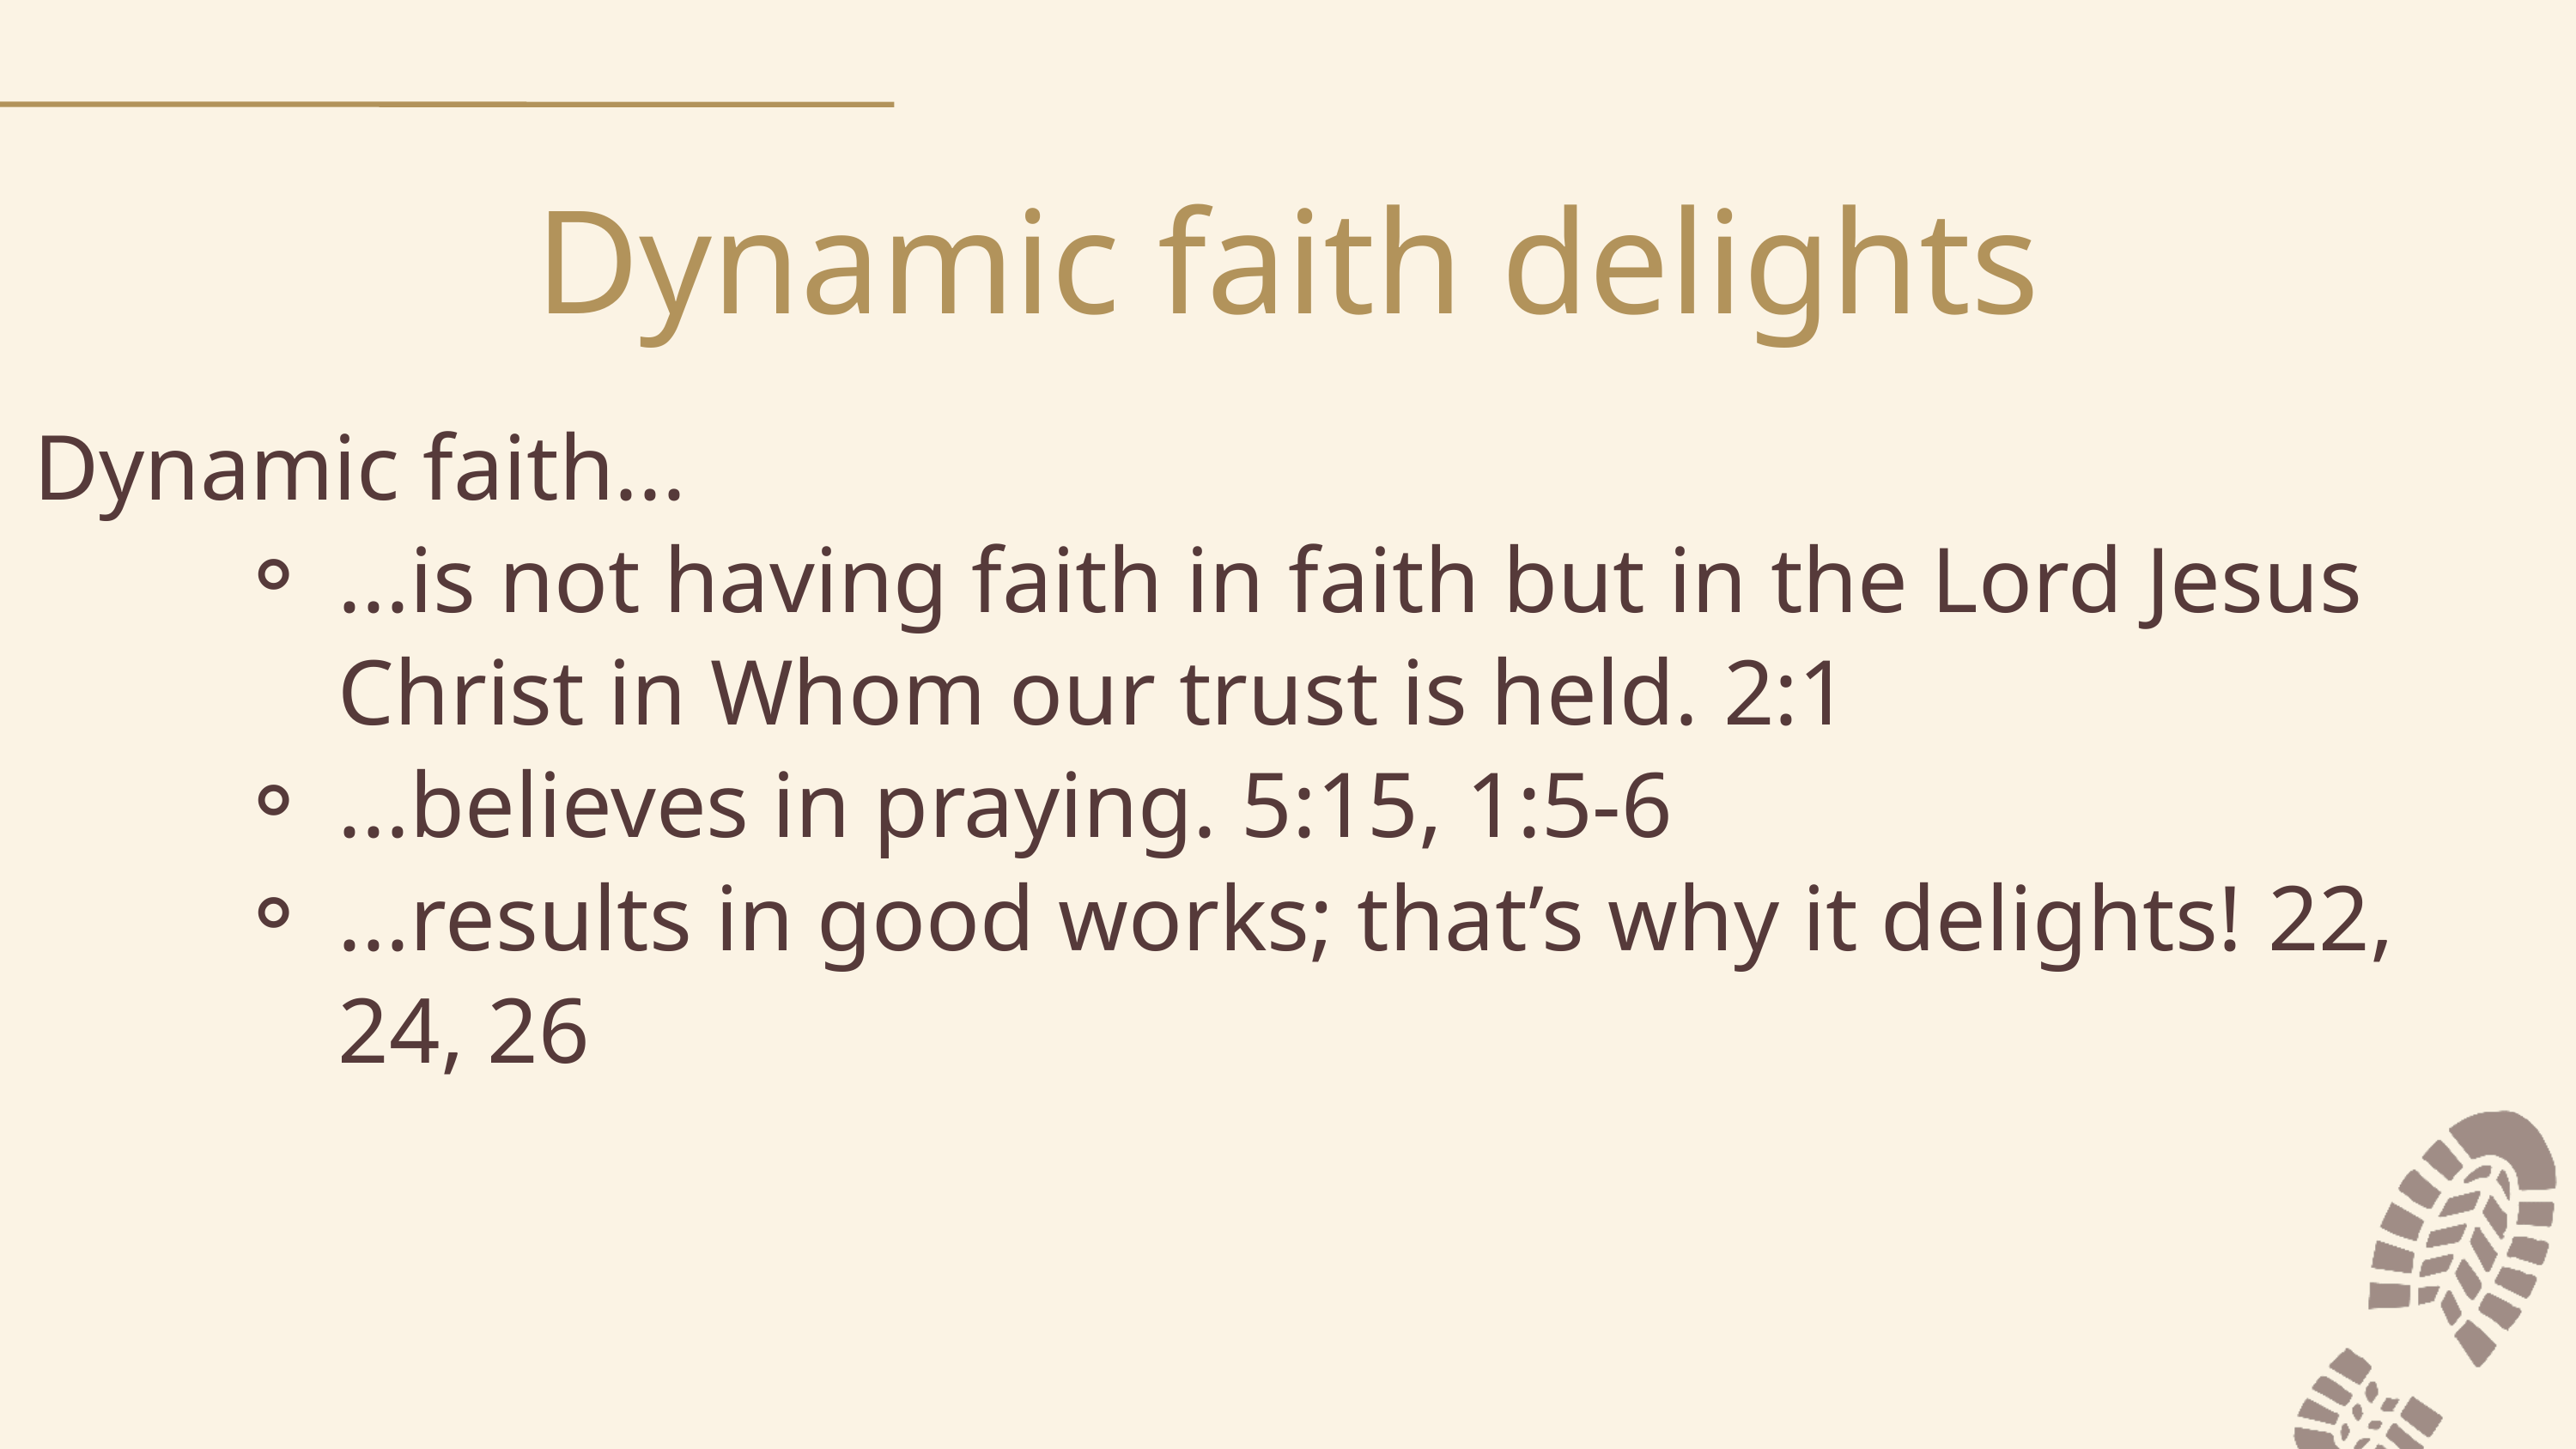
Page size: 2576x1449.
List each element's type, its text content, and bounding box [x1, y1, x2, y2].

picture [2347, 1094, 2515, 1449]
text_box Dynamic faith delights [72, 170, 2504, 343]
text_box Dynamic faith... ...is not having faith in faith but in the Lord Jesus Christ in Whom our trust is held. 2:1 ...believes in praying. 5:15, 1:5-6 ...results in good works; that’s why it delights! 22, 24, 26 [33, 404, 2504, 1082]
